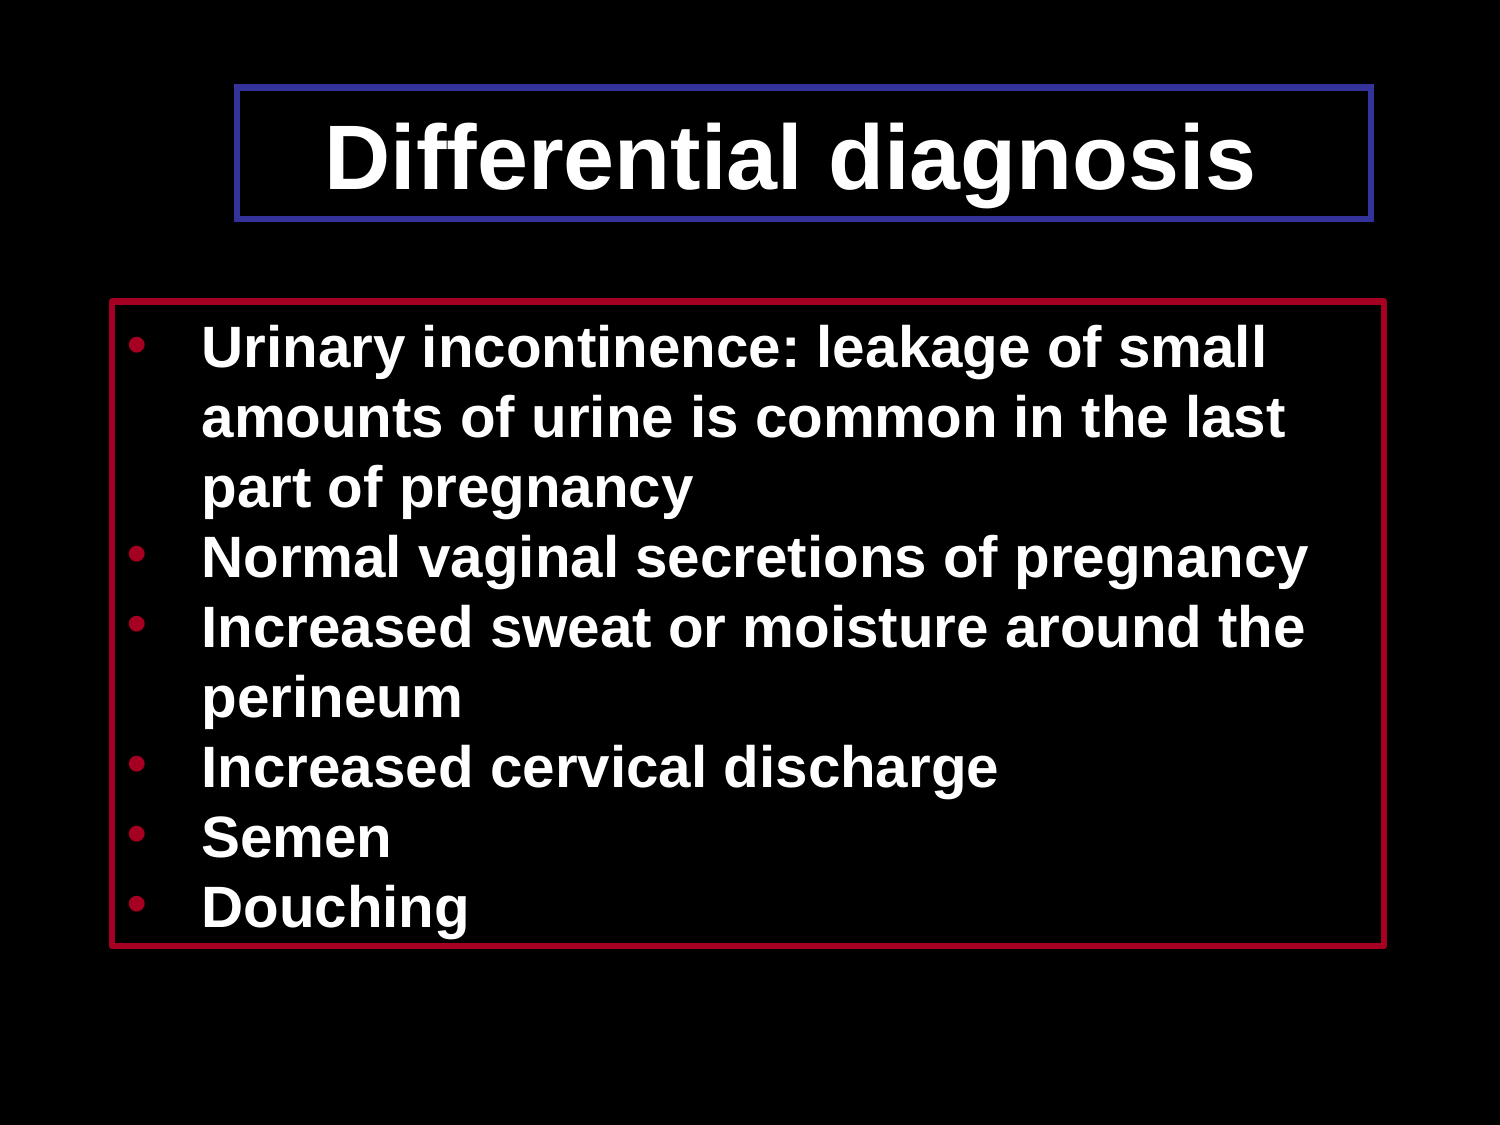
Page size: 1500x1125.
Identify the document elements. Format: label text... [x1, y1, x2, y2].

title Differential diagnosis [234, 84, 1374, 222]
text_box Urinary incontinence: leakage of small amounts of urine is common in the last part of pregnancy Normal vaginal secretions of pregnancy Increased sweat or moisture around the perineum Increased cervical discharge Semen Douching [111, 301, 1384, 947]
